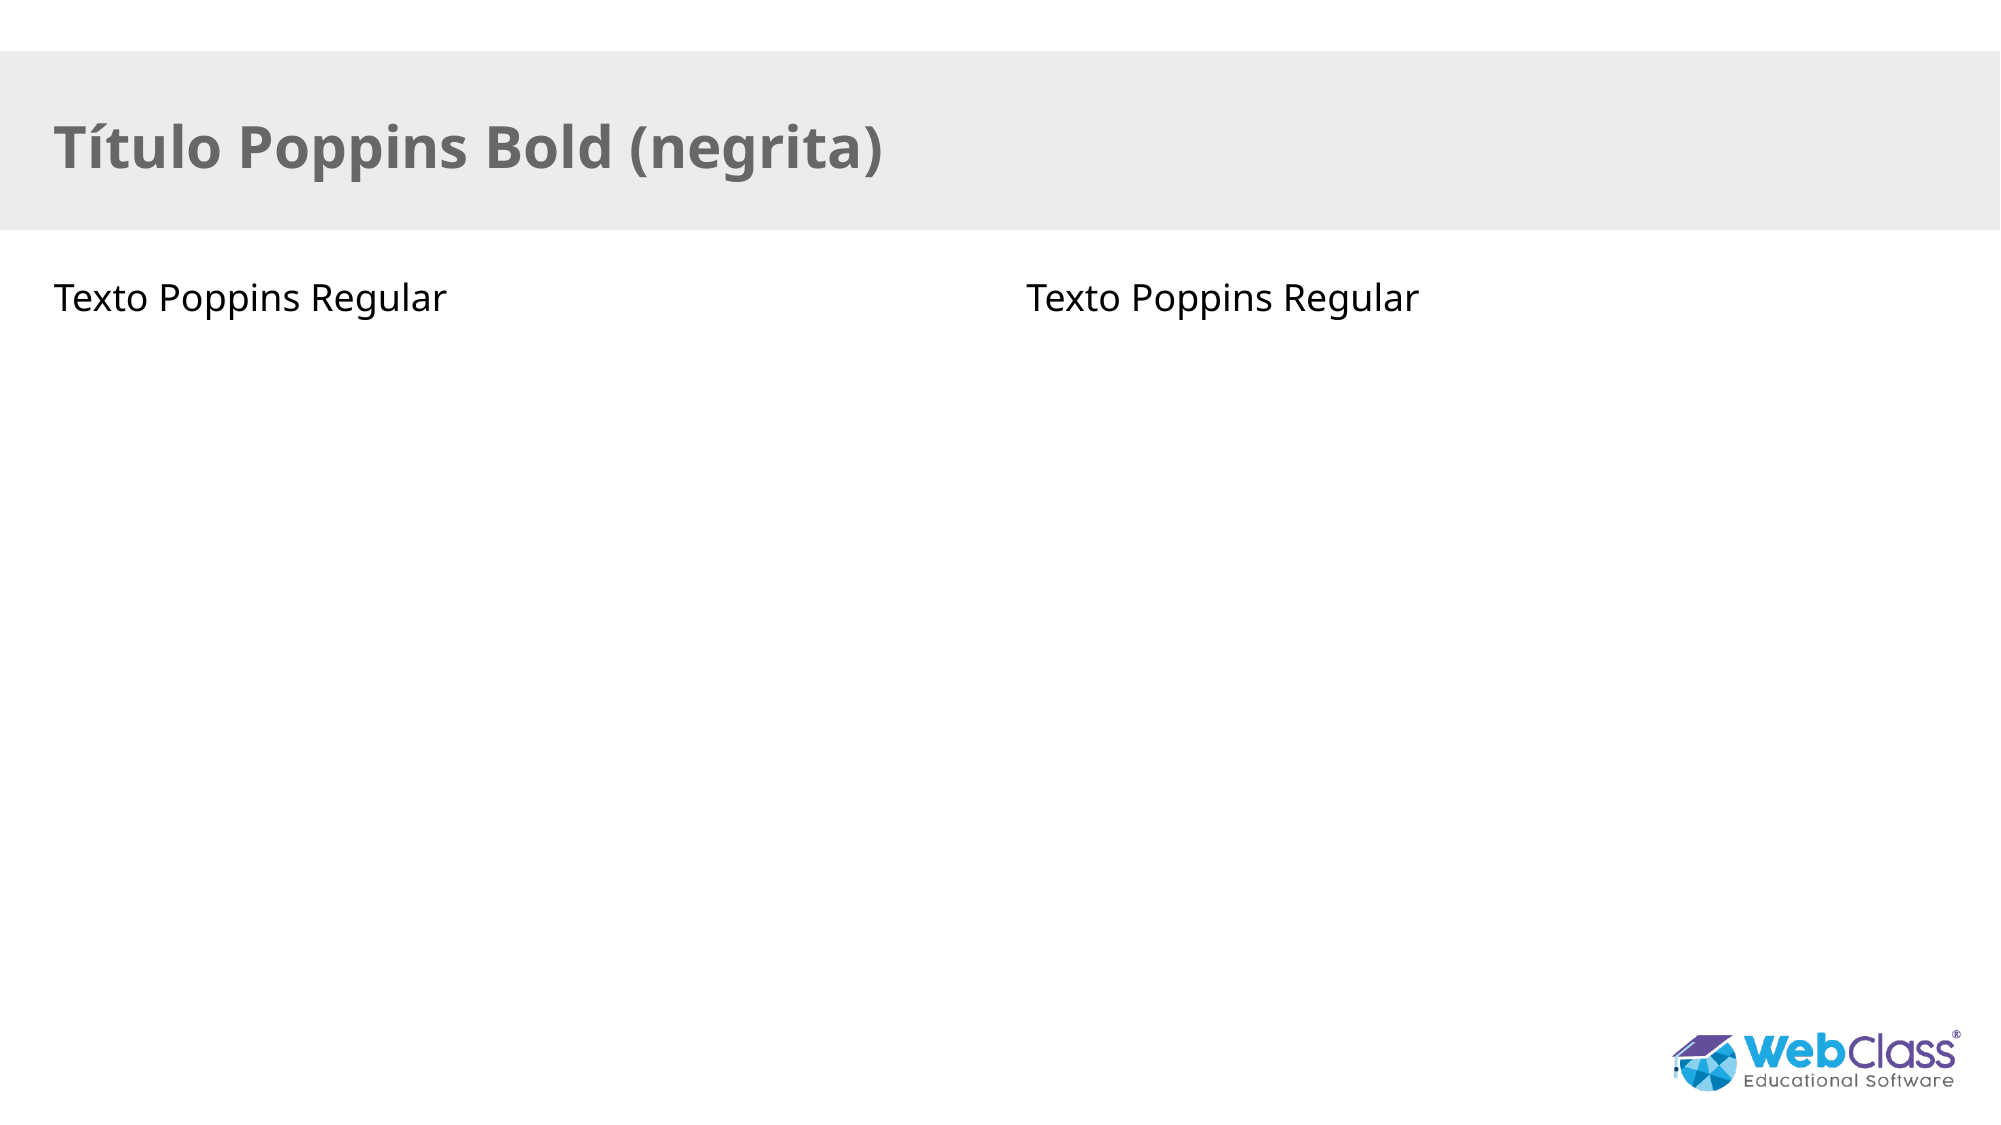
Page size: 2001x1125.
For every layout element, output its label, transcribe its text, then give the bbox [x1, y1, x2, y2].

title Título Poppins Bold (negrita) [39, 93, 1961, 190]
text_box Texto Poppins Regular [1011, 267, 1848, 988]
picture [1655, 1016, 1981, 1106]
subtitle Texto Poppins Regular [39, 267, 876, 988]
